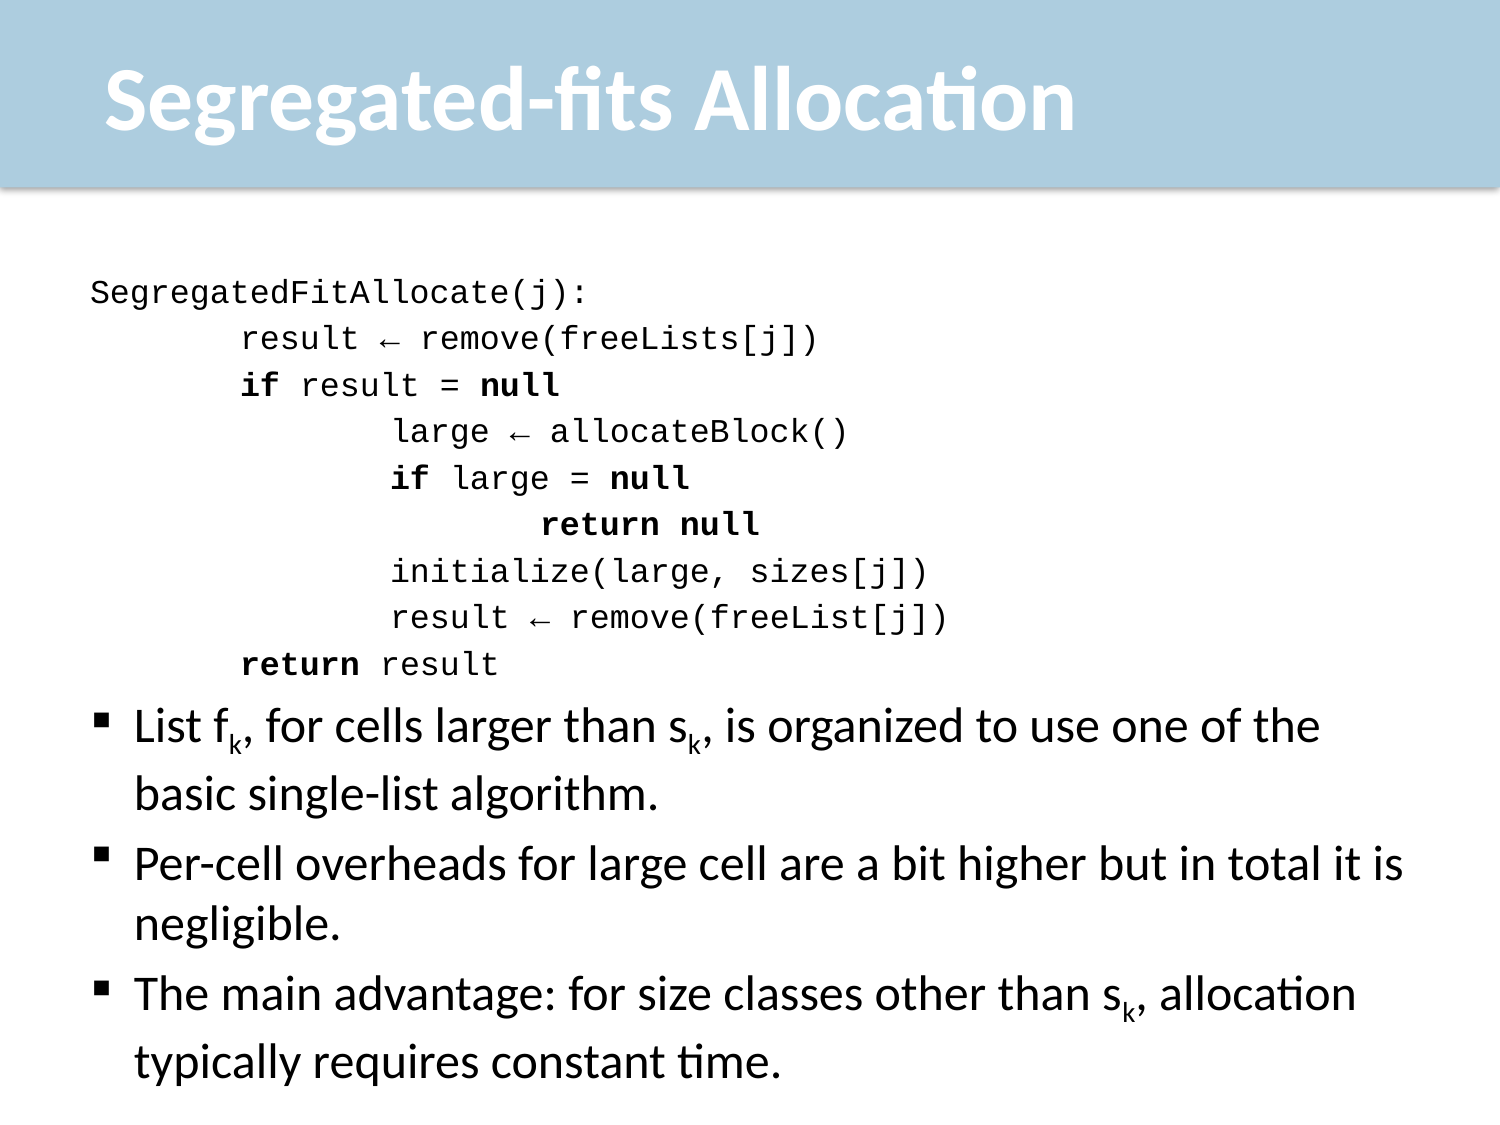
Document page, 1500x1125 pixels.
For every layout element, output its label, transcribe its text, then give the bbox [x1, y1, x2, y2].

title Segregated-fits Allocation [0, 0, 1500, 191]
list SegregatedFitAllocate(j): result ← remove(freeLists[j]) if result = null large ← allocateBlock() if large = null return null initialize(large, sizes[j]) result ← remove(freeList[j]) return result List fk, for cells larger than sk, is organized to use one of the basic single-list algorithm. Per-cell overheads for large cell are a bit higher but in total it is negligible. The main advantage: for size classes other than sk, allocation typically requires constant time. [75, 262, 1425, 1125]
